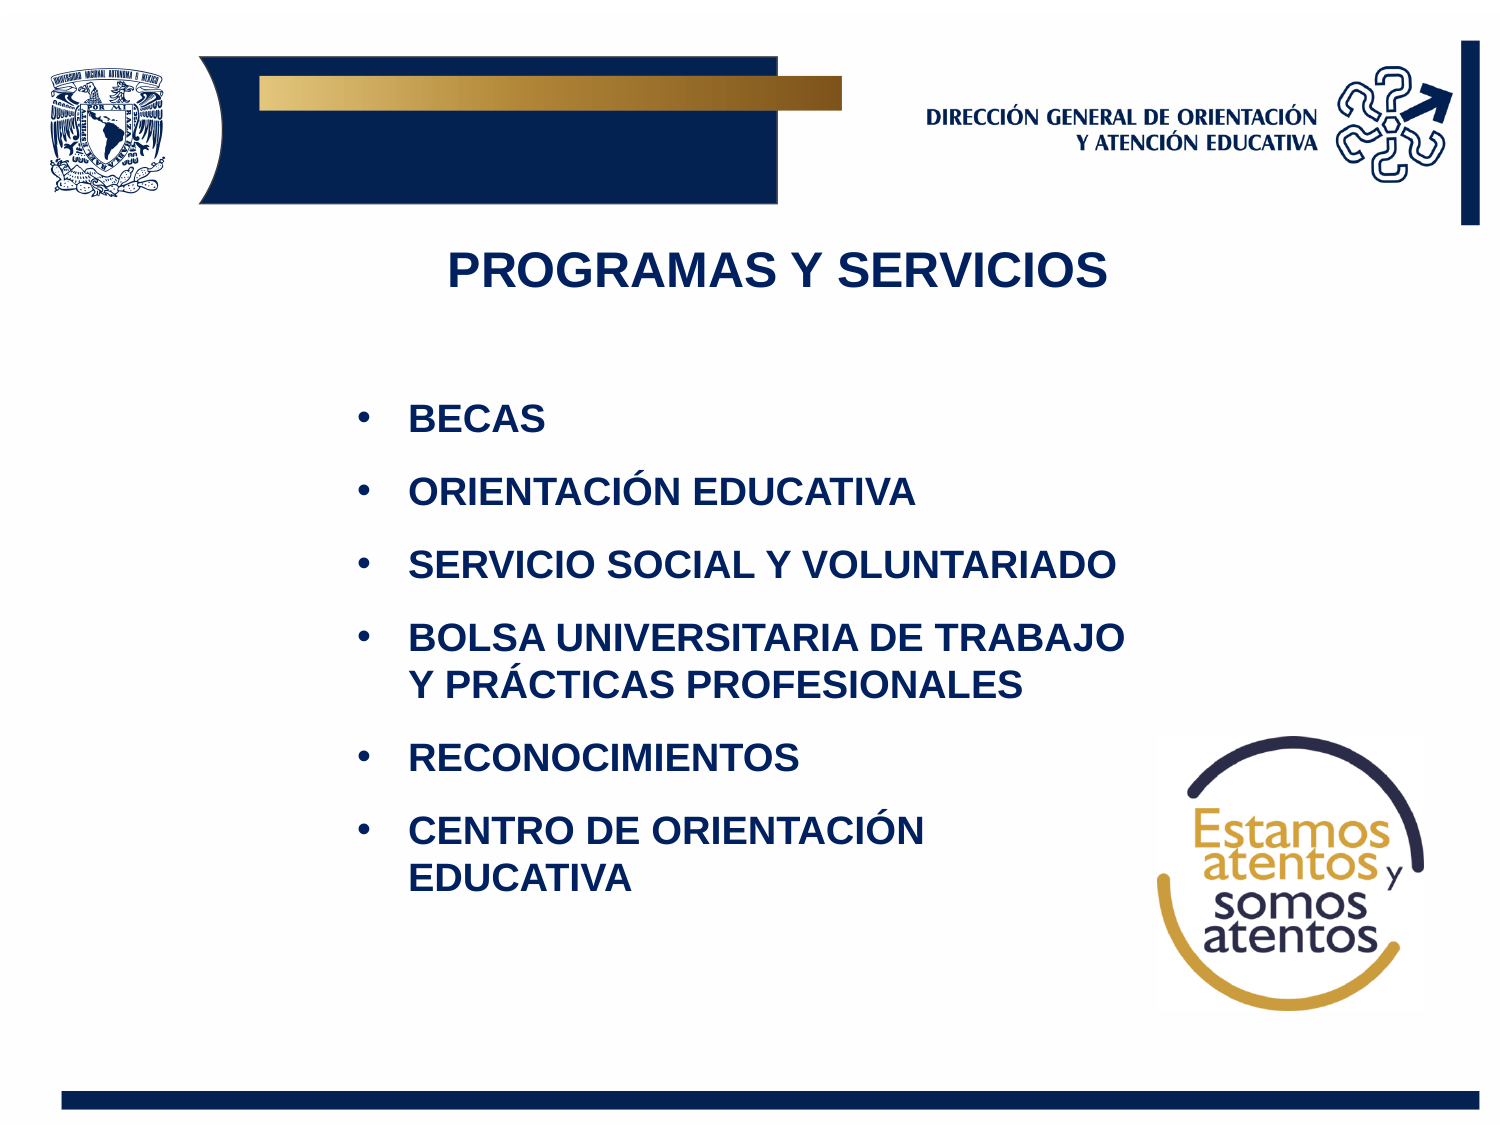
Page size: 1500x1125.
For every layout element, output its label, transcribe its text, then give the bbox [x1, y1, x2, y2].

text_box PROGRAMAS Y SERVICIOS [432, 230, 1158, 385]
text_box BECAS ORIENTACIÓN EDUCATIVA SERVICIO SOCIAL Y VOLUNTARIADO BOLSA UNIVERSITARIA DE TRABAJO Y PRÁCTICAS PROFESIONALES RECONOCIMIENTOS CENTRO DE ORIENTACIÓN EDUCATIVA [342, 385, 1158, 953]
picture [0, 12, 1500, 1125]
